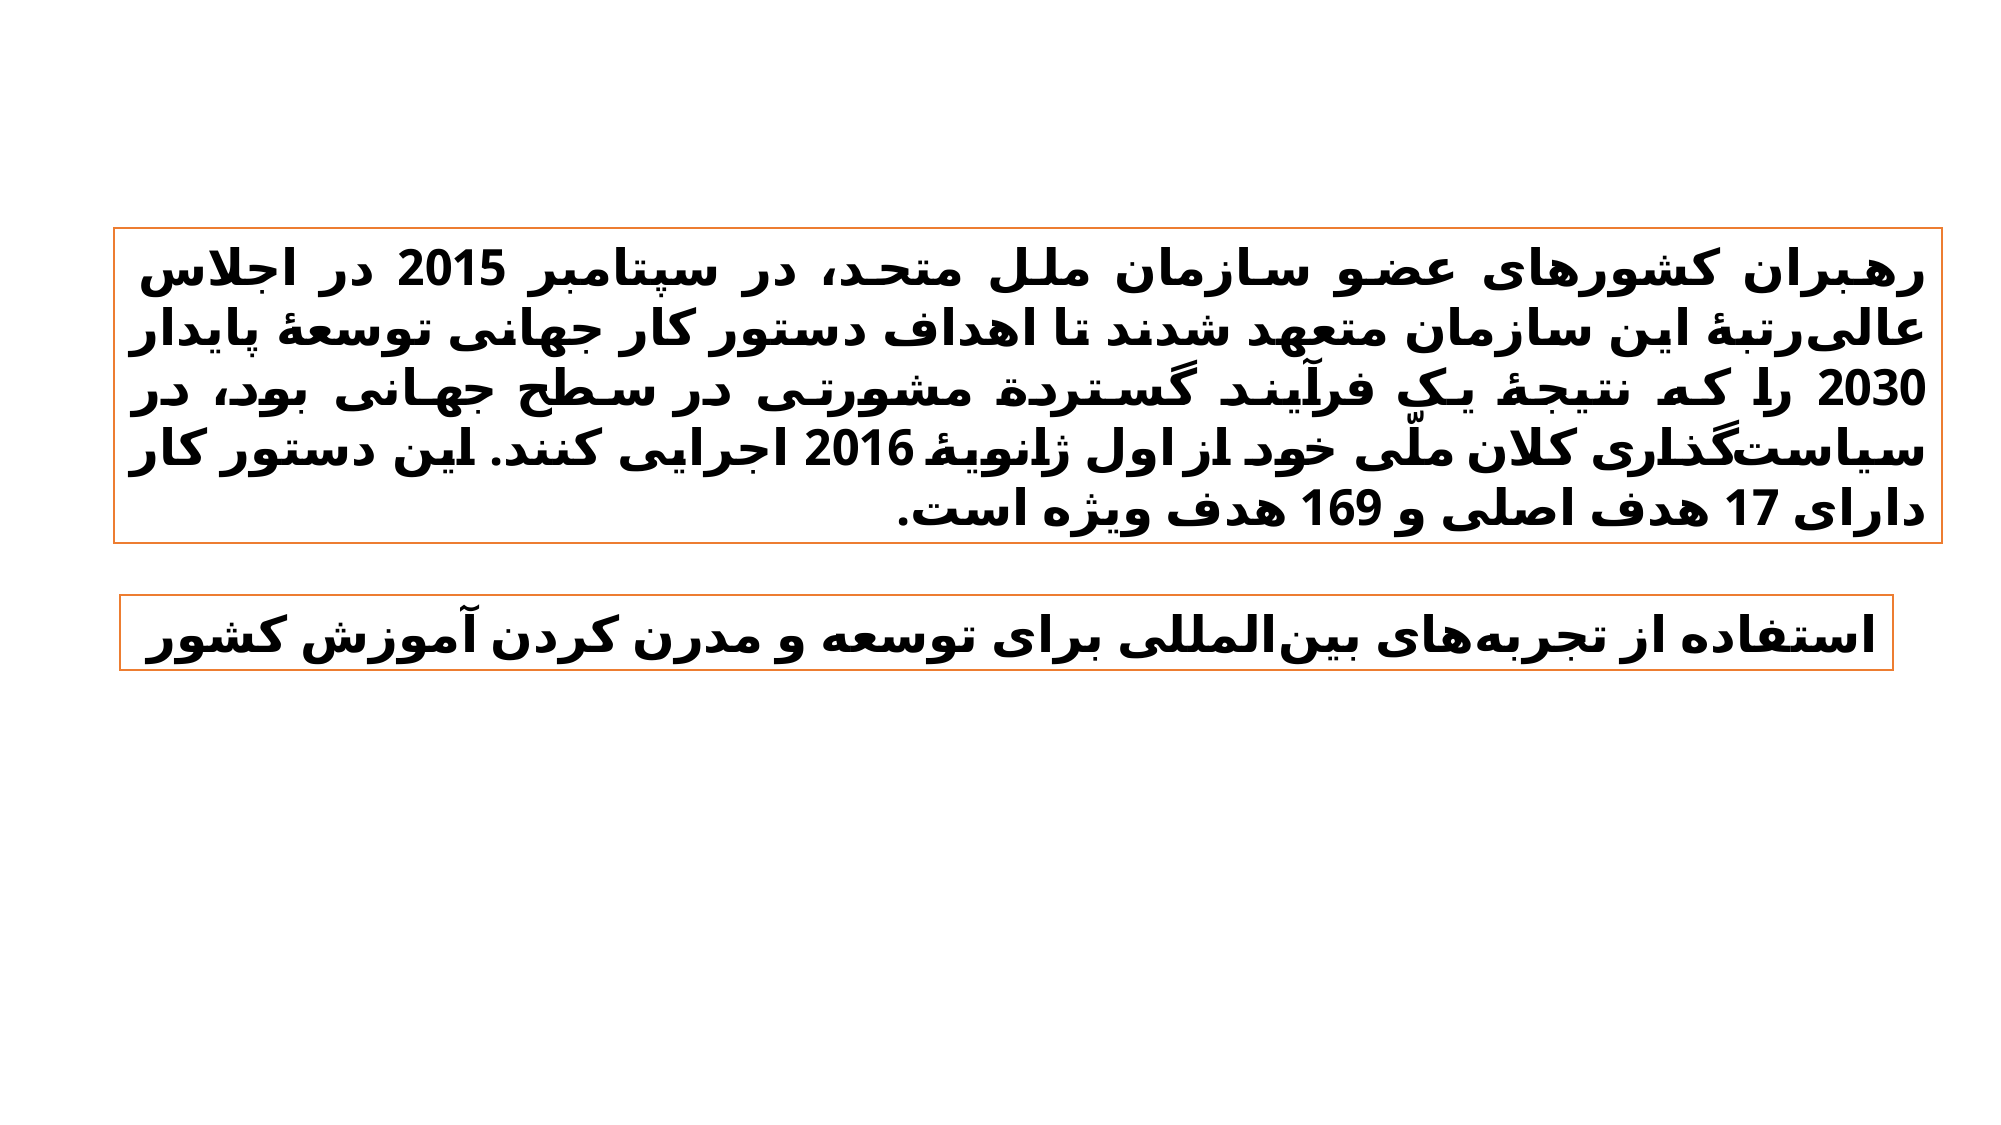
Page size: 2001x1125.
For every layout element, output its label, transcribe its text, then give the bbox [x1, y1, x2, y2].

text_box استفاده از تجربه‌های بین‌المللی برای توسعه و مدرن کردن آموزش کشور [119, 594, 1894, 671]
text_box رهبران کشورهای عضو سازمان ملل متحد، در سپتامبر 2015 در اجلاس عالی‌رتبۀ این سازمان متعهد شدند تا اهداف دستور کار جهانی توسعۀ پایدار 2030 را که نتیجۀ یک فرآیند گستردة مشورتی در سطح جهانی بود، در سیاست‌گذاری کلان ملّی خود از اول ژانویۀ 2016 اجرایی کنند. این دستور کار دارای 17 هدف اصلی و 169 هدف ویژه است. [113, 227, 1943, 544]
